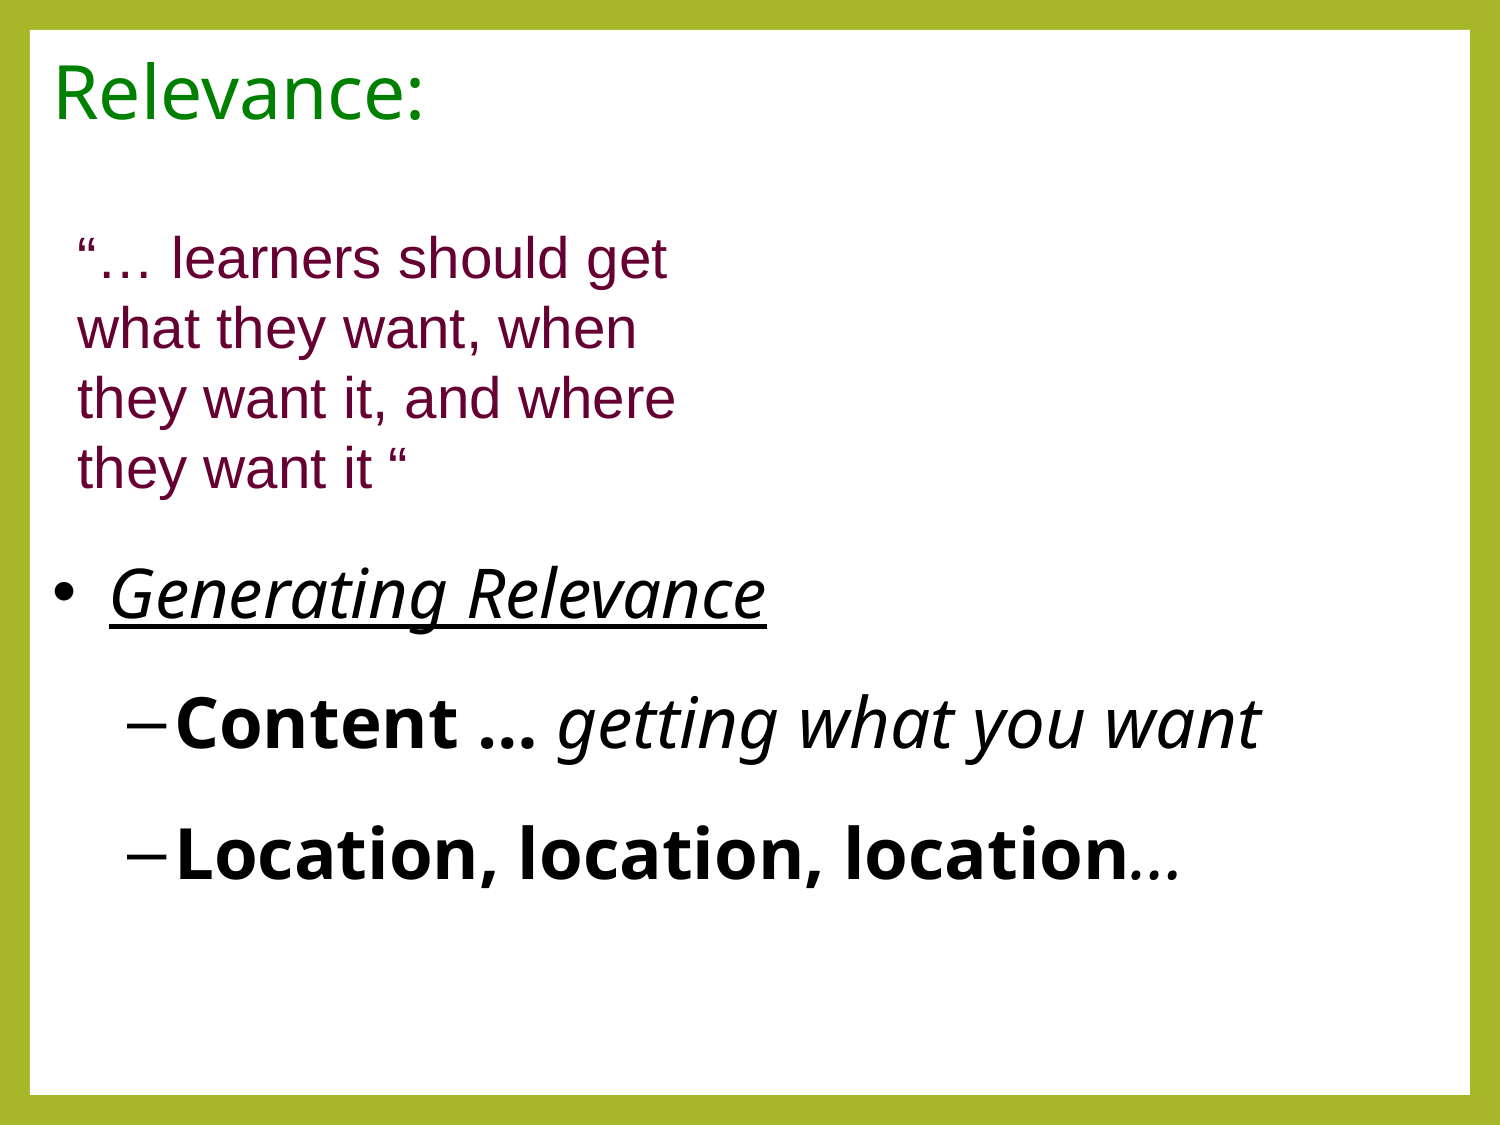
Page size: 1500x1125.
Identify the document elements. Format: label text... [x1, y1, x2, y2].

text_box Relevance: Generating Relevance Content … getting what you want Location, location, location… [37, 37, 1425, 738]
text_box “… learners should get what they want, when they want it, and where they want it “ [62, 212, 763, 508]
